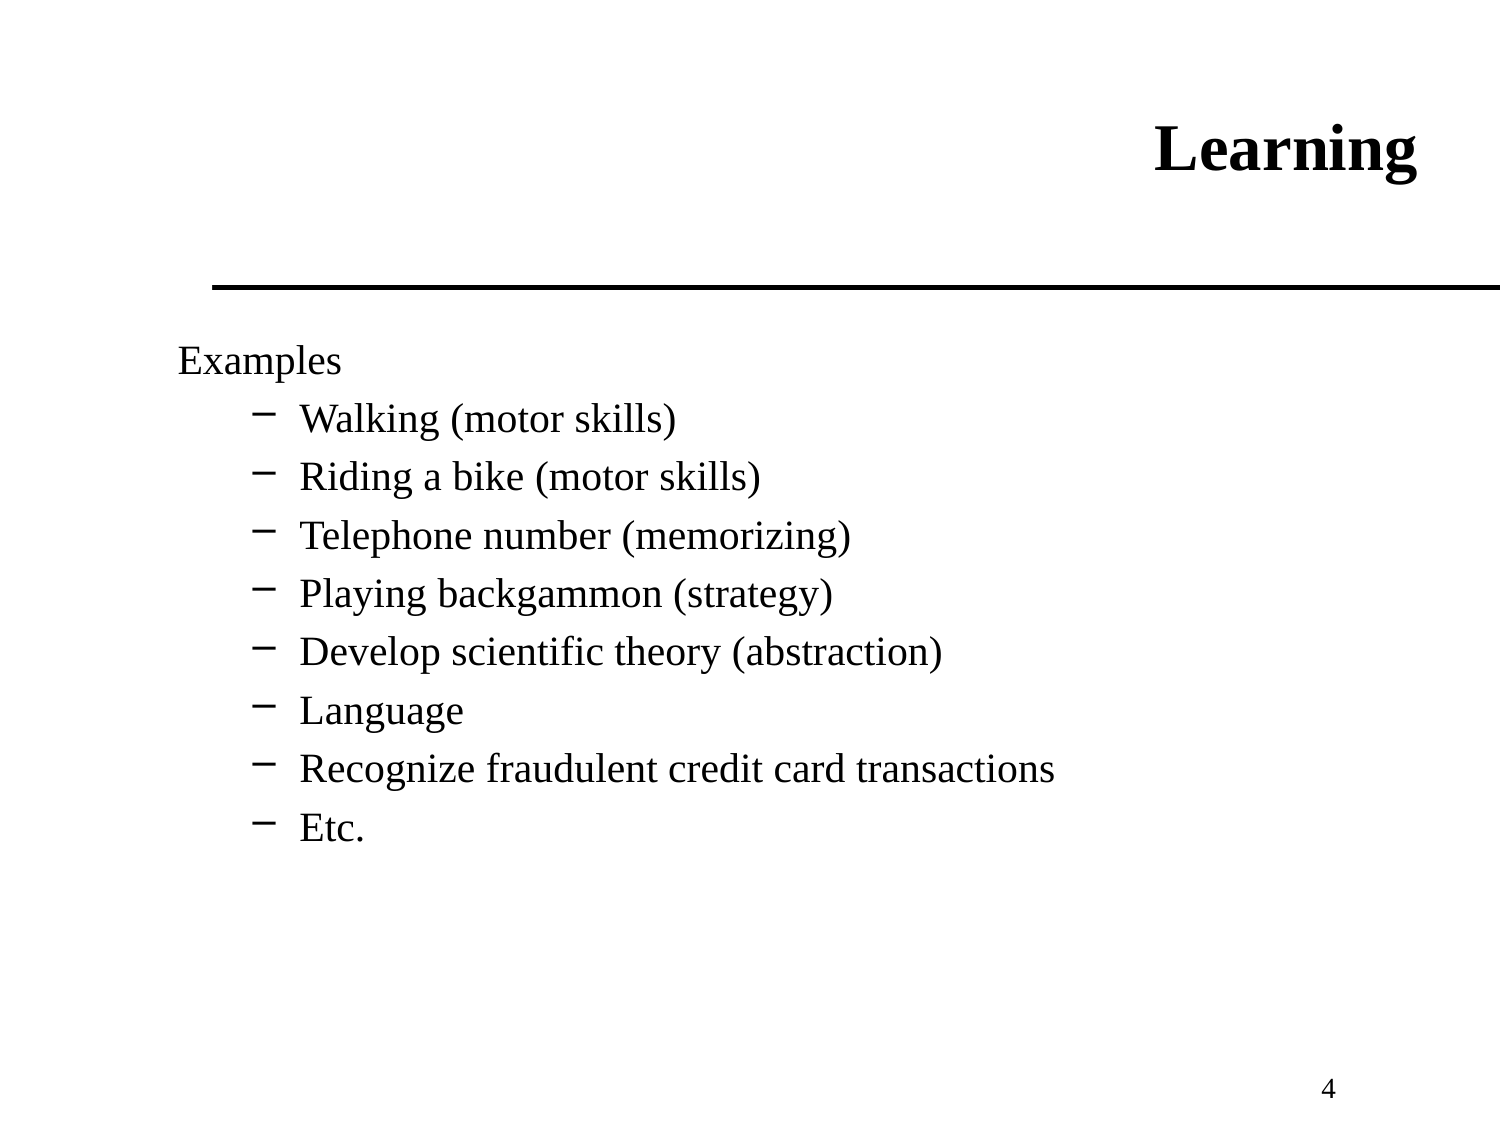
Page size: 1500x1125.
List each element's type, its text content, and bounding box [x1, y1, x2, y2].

list Examples Walking (motor skills) Riding a bike (motor skills) Telephone number (memorizing) Playing backgammon (strategy) Develop scientific theory (abstraction) Language Recognize fraudulent credit card transactions Etc. [162, 324, 1438, 1000]
title Learning [174, 50, 1450, 238]
